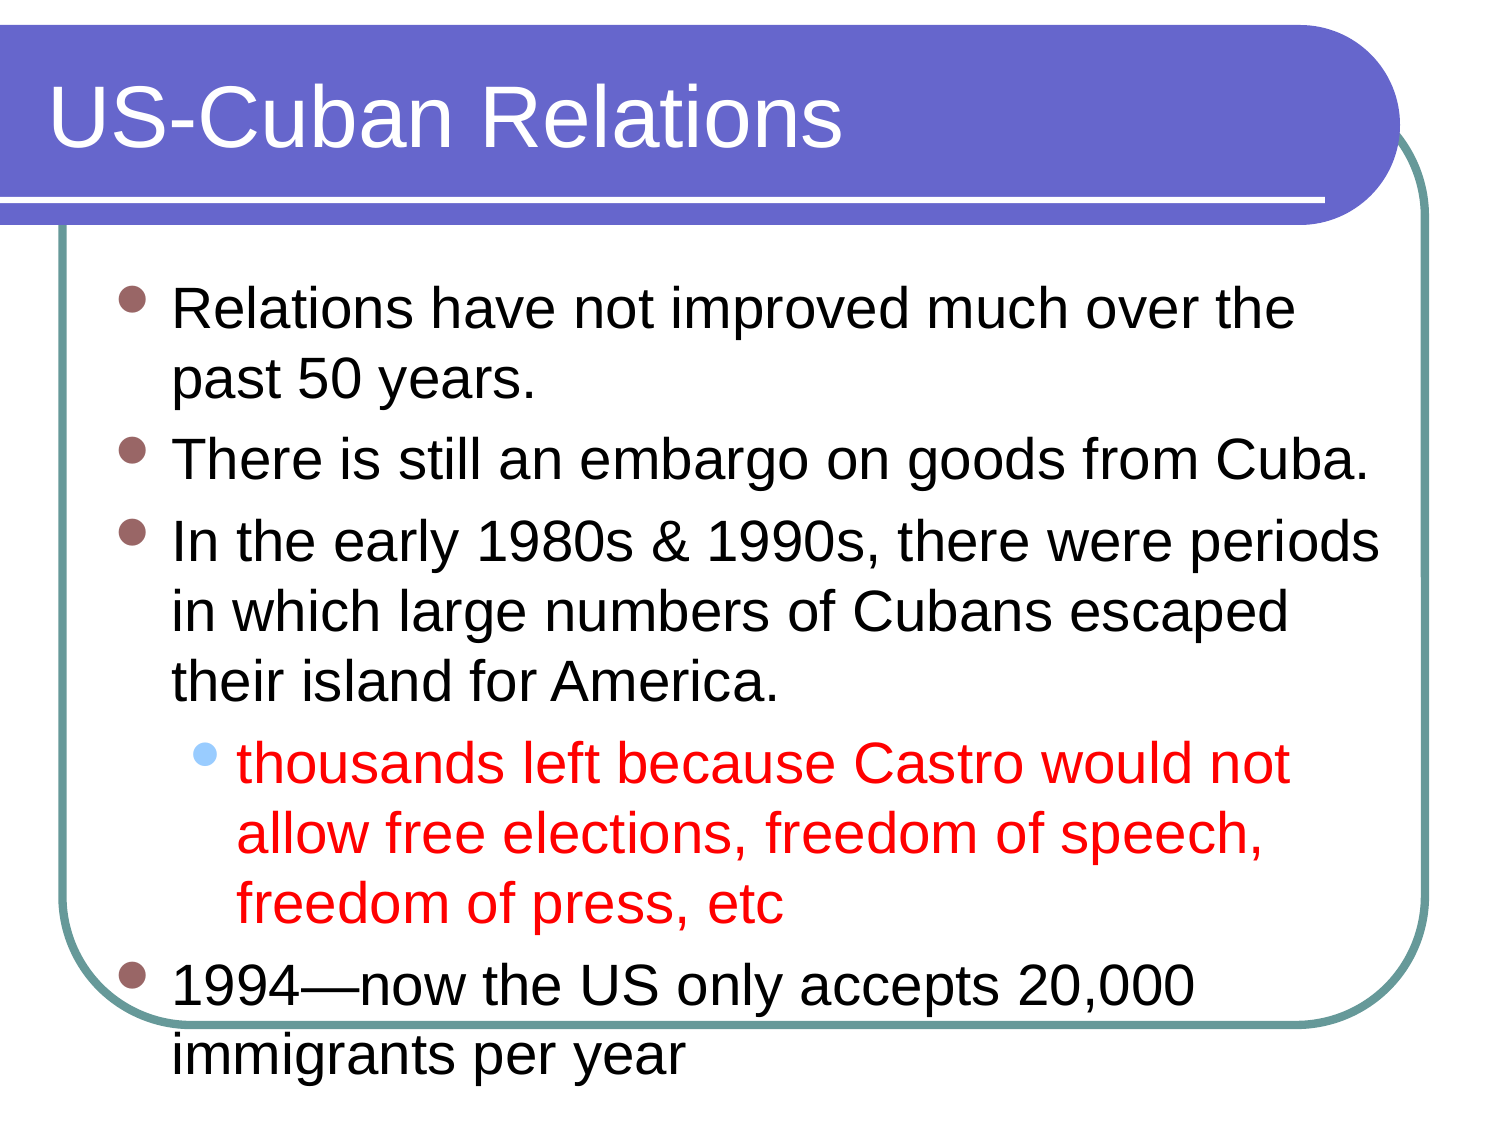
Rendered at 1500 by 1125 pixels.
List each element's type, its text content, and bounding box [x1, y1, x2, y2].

list Relations have not improved much over the past 50 years. There is still an embargo on goods from Cuba. In the early 1980s & 1990s, there were periods in which large numbers of Cubans escaped their island for America. thousands left because Castro would not allow free elections, freedom of speech, freedom of press, etc 1994—now the US only accepts 20,000 immigrants per year [99, 262, 1400, 988]
title US-Cuban Relations [32, 37, 1347, 188]
